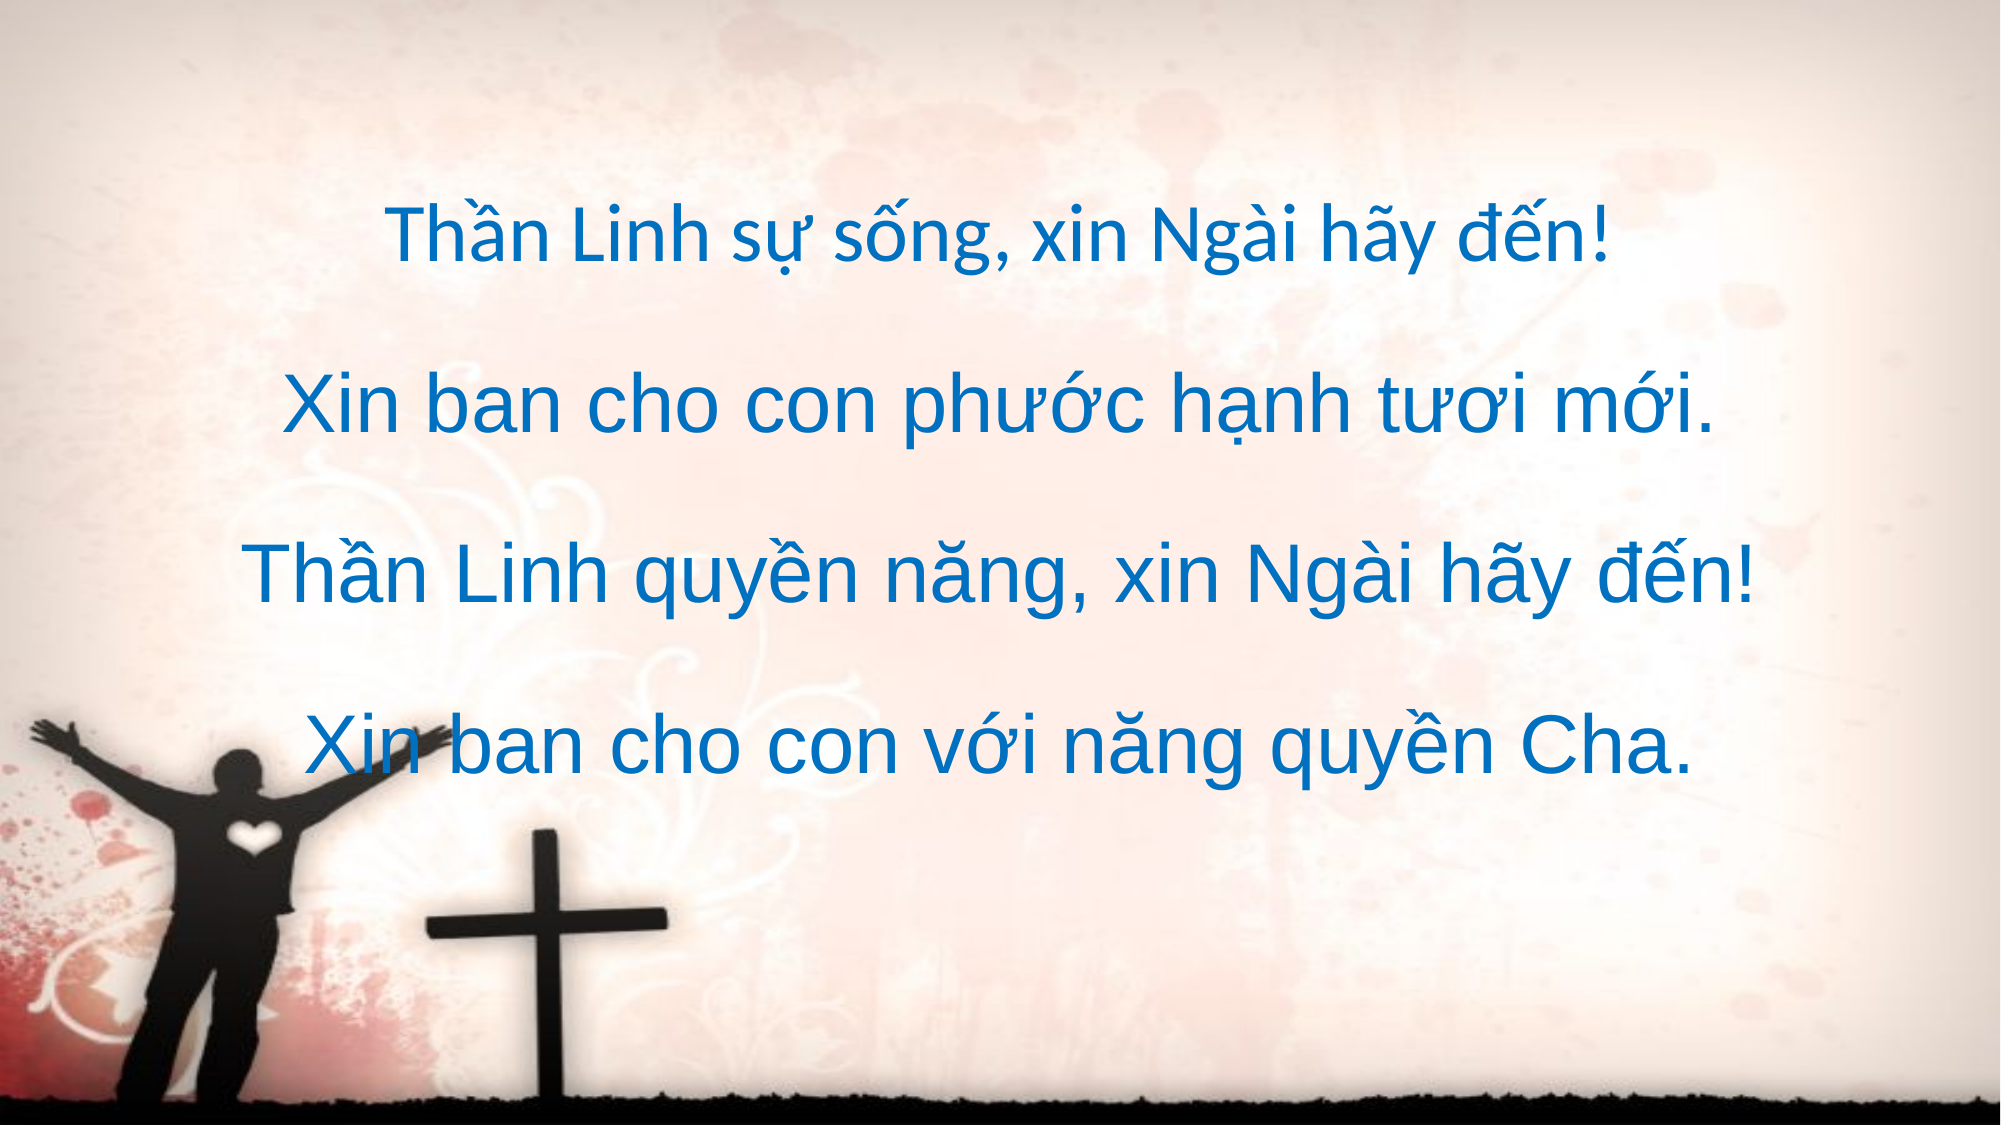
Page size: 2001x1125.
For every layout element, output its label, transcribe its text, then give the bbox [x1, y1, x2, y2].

list Thần Linh sự sống, xin Ngài hãy đến! Xin ban cho con phước hạnh tươi mới. Thần Linh quyền năng, xin Ngài hãy đến! Xin ban cho con với năng quyền Cha. [0, 0, 2000, 1125]
